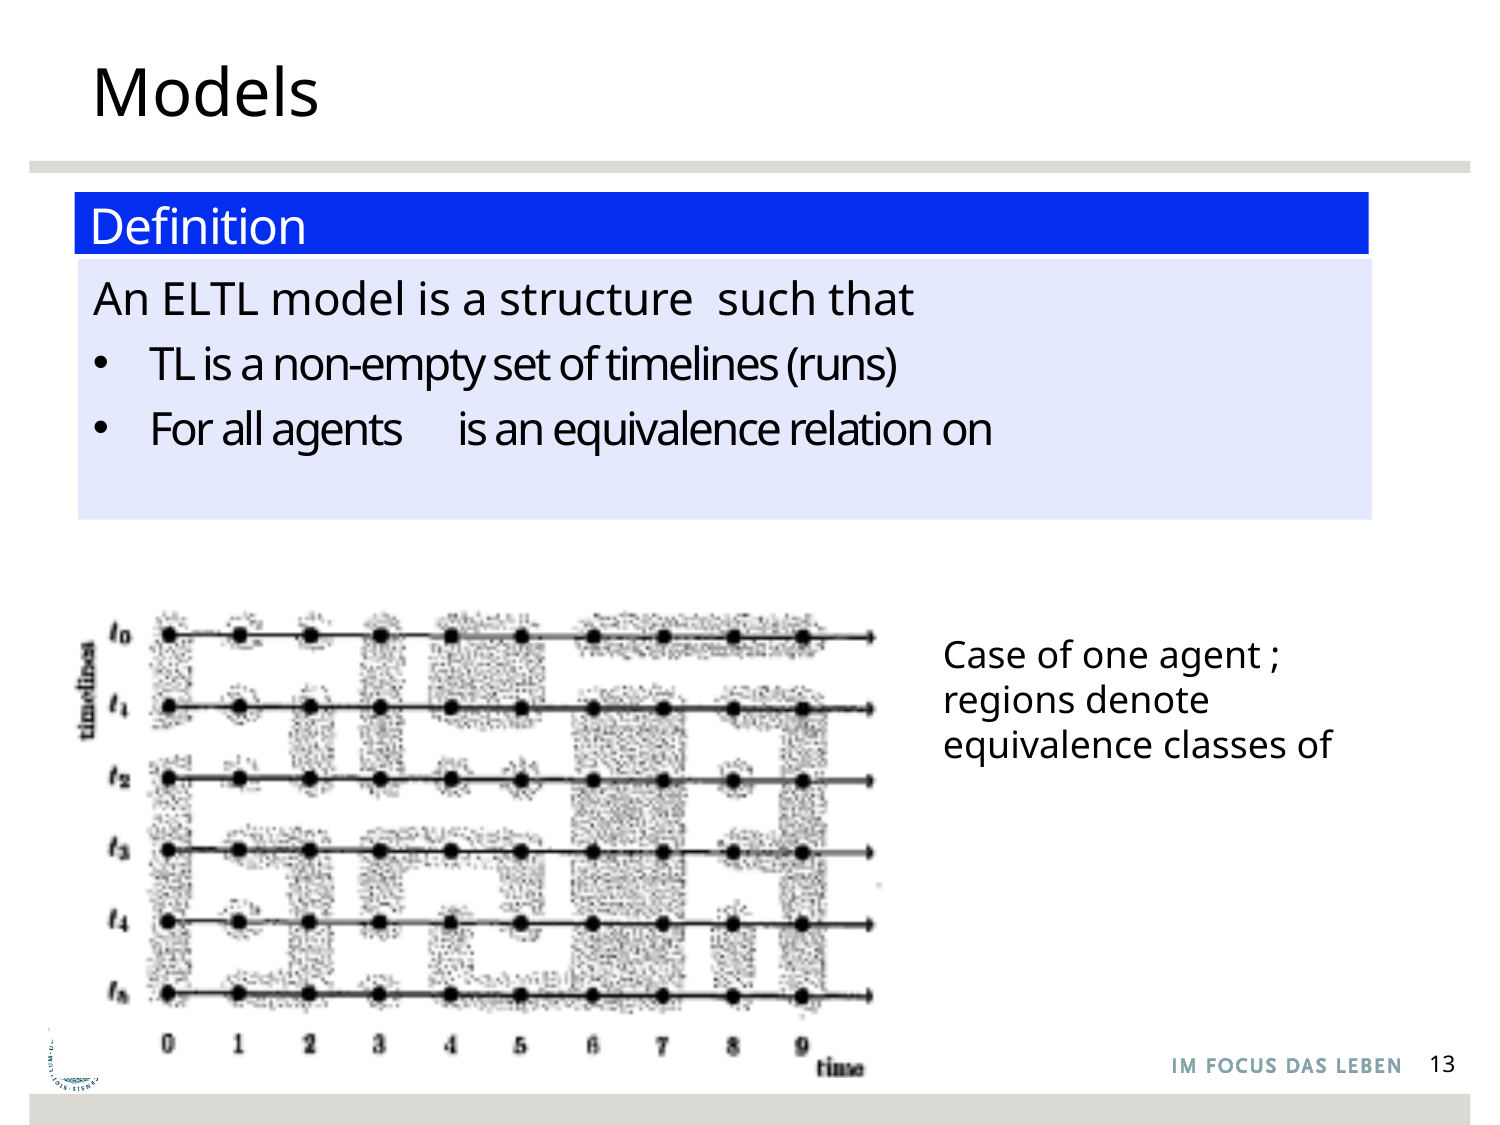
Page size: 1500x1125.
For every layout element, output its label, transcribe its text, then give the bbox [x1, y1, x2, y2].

slide_number 13 [1305, 1050, 1471, 1083]
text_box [74, 191, 1373, 582]
title Models [76, 42, 1427, 126]
picture [52, 595, 884, 1078]
picture [1173, 1058, 1305, 1073]
